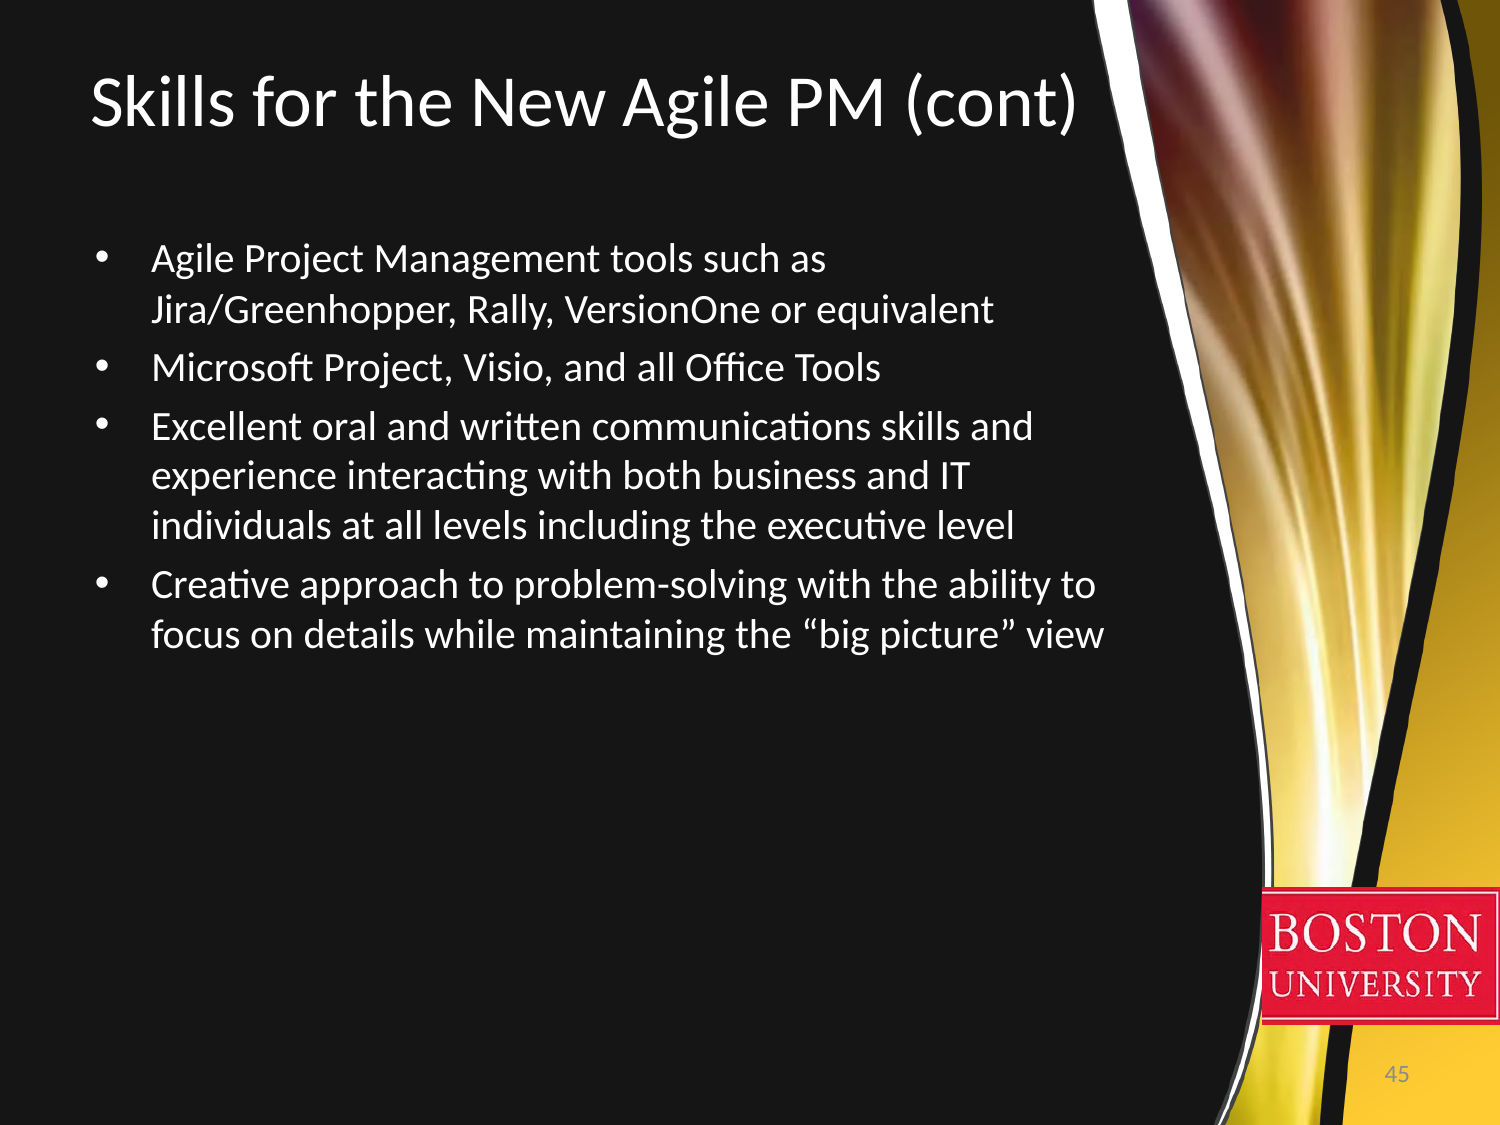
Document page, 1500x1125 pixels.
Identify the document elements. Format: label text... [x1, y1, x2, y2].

slide_number 45 [1074, 1042, 1425, 1103]
list Agile Project Management tools such as Jira/Greenhopper, Rally, VersionOne or equivalent Microsoft Project, Visio, and all Office Tools Excellent oral and written communications skills and experience interacting with both business and IT individuals at all levels including the executive level Creative approach to problem-solving with the ability to focus on details while maintaining the “big picture” view [79, 165, 1150, 1047]
title Skills for the New Agile PM (cont) [75, 45, 1100, 150]
picture [0, 0, 1500, 1125]
